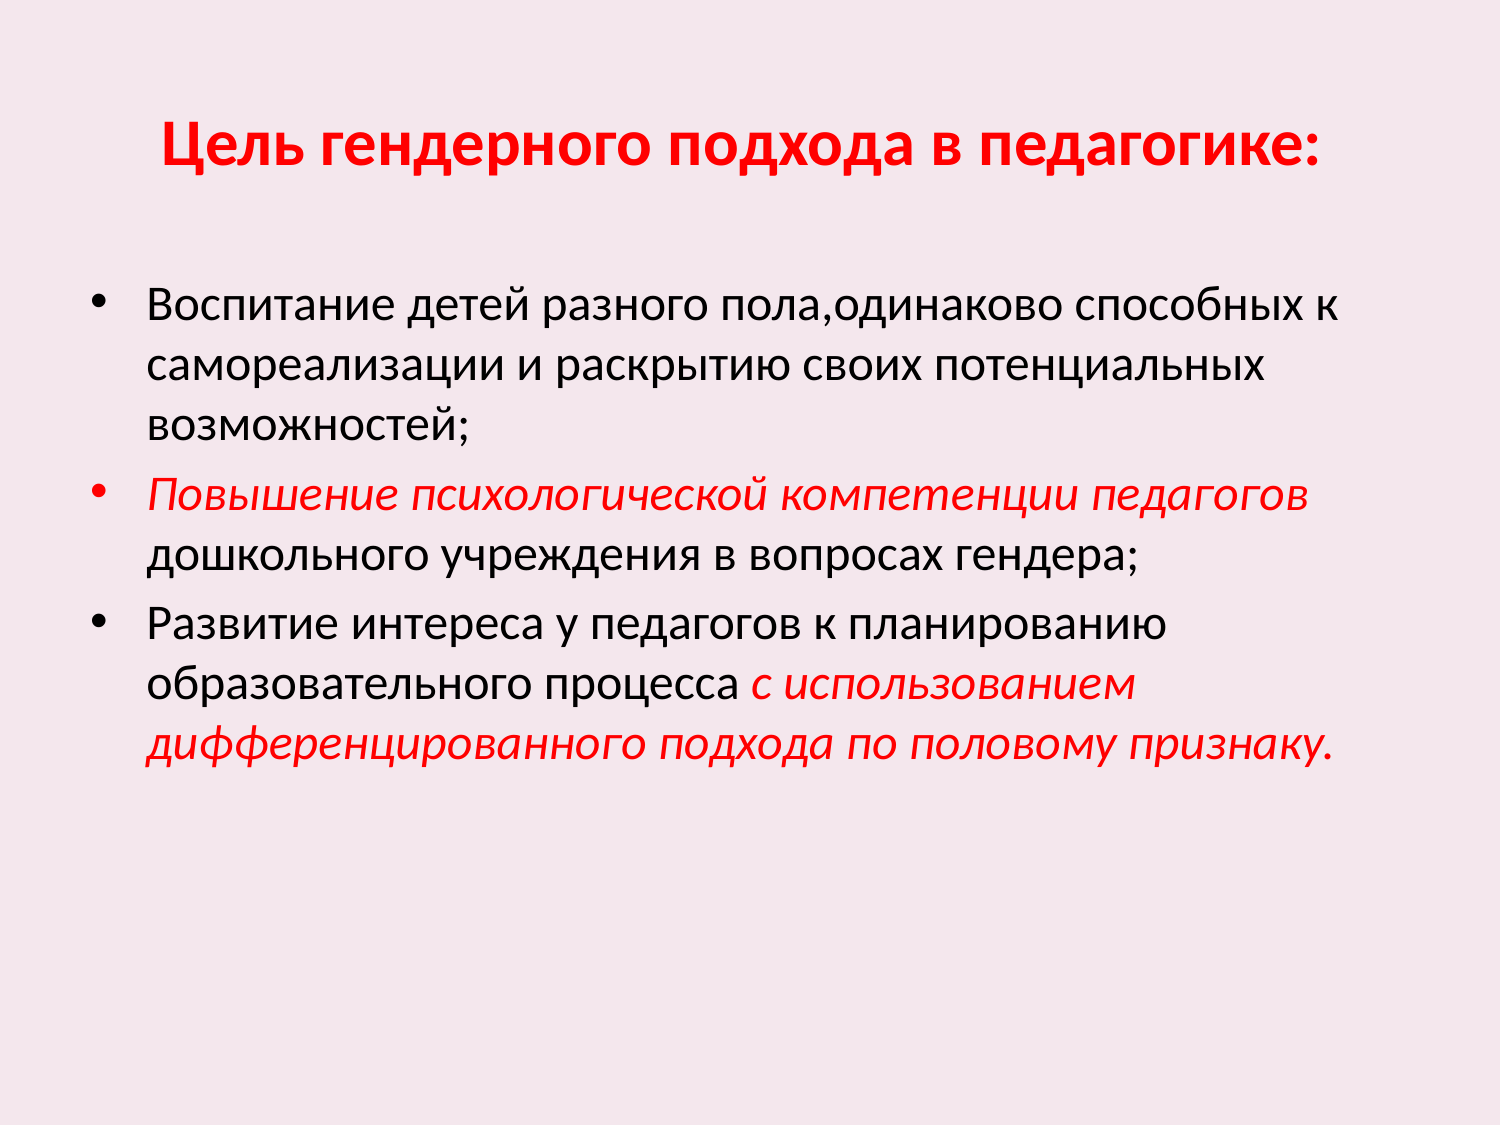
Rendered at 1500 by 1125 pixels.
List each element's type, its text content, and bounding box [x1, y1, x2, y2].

list Воспитание детей разного пола,одинаково способных к самореализации и раскрытию своих потенциальных возможностей; Повышение психологической компетенции педагогов дошкольного учреждения в вопросах гендера; Развитие интереса у педагогов к планированию образовательного процесса с использованием дифференцированного подхода по половому признаку. [75, 262, 1425, 1005]
title Цель гендерного подхода в педагогике: [75, 45, 1425, 233]
